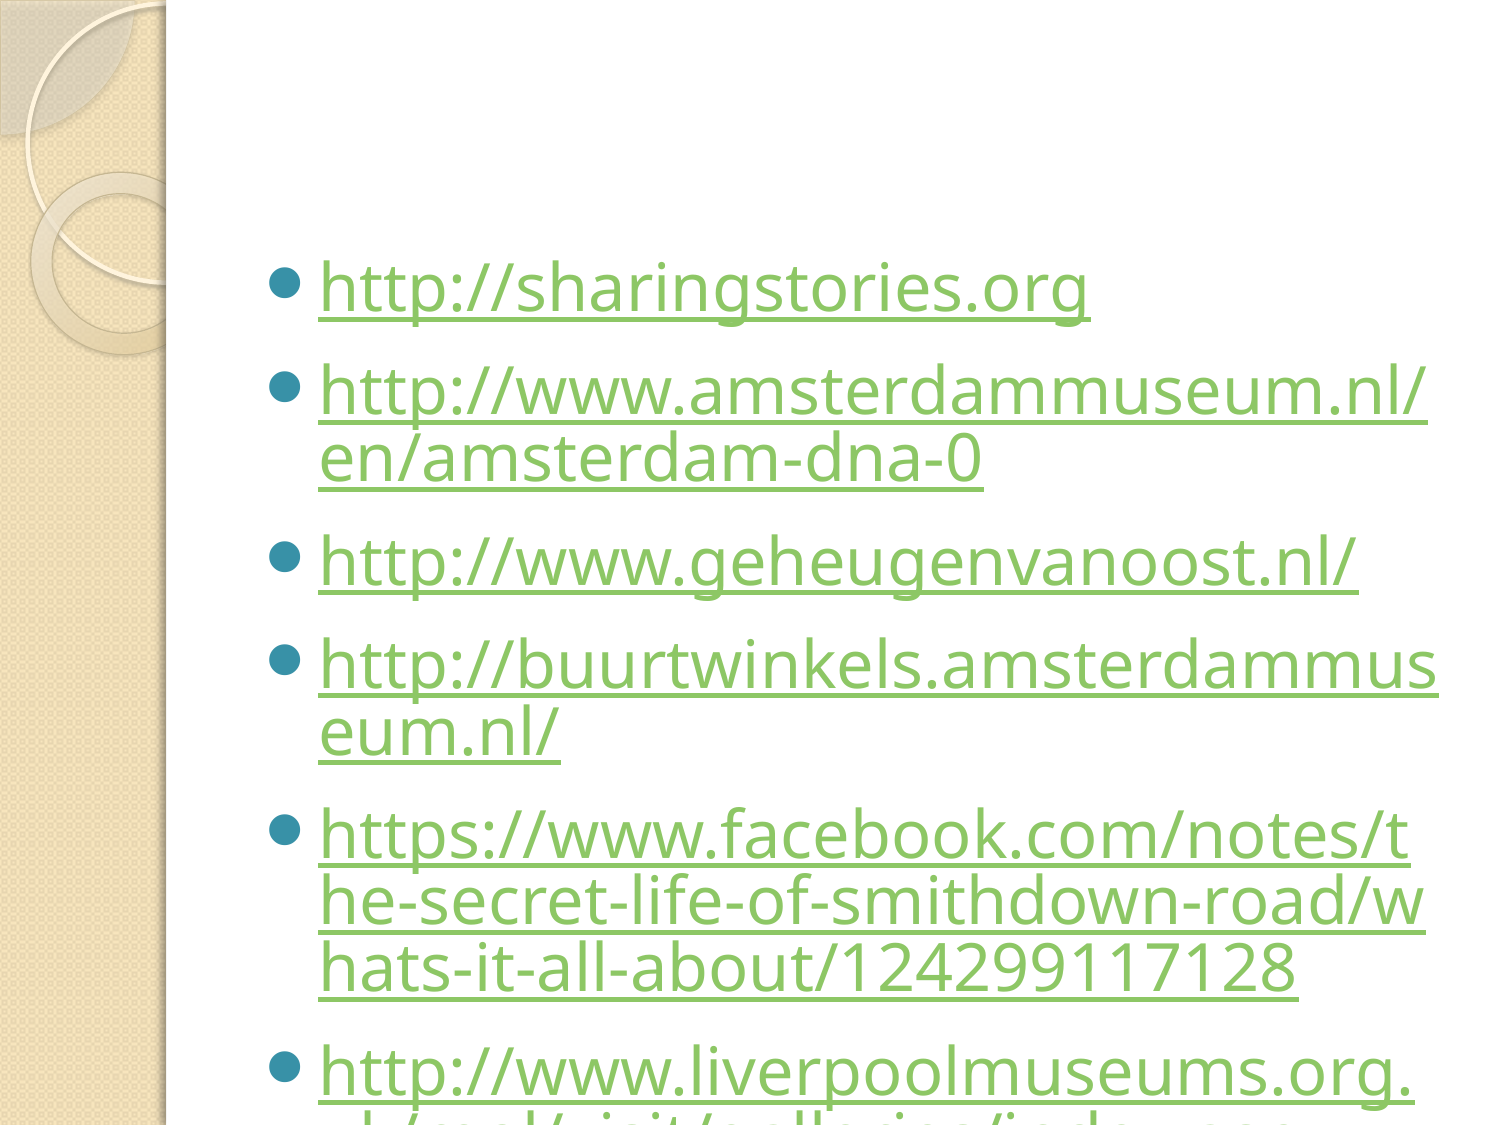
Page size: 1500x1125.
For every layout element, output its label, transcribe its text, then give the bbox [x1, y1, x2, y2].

list http://sharingstories.org http://www.amsterdammuseum.nl/en/amsterdam-dna-0 http://www.geheugenvanoost.nl/ http://buurtwinkels.amsterdammuseum.nl/ https://www.facebook.com/notes/the-secret-life-of-smithdown-road/whats-it-all-about/124299117128 http://www.liverpoolmuseums.org.uk/mol/visit/galleries/index.aspx [235, 237, 1466, 1025]
